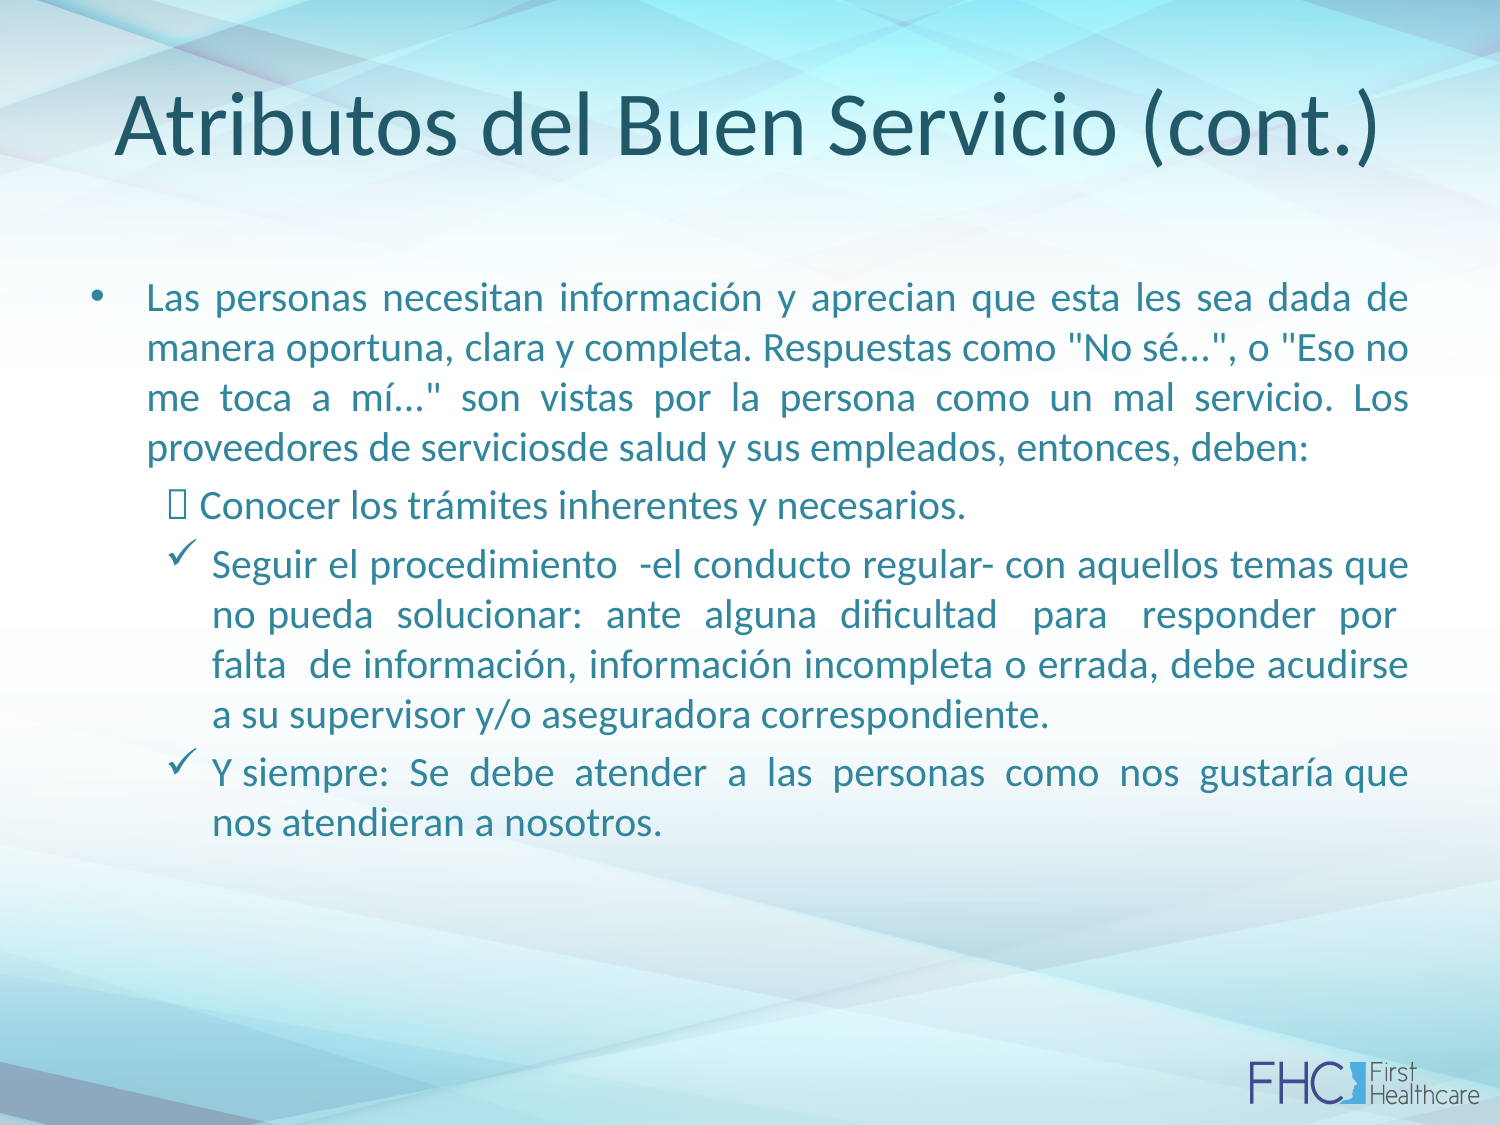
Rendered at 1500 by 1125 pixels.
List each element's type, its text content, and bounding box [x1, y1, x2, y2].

title Atributos del Buen Servicio (cont.) [75, 24, 1425, 213]
list Las personas necesitan información y aprecian que esta les sea dada de manera oportuna, clara y completa. Respuestas como "No sé...", o "Eso no me toca a mí..." son vistas por la persona como un mal servicio. Los proveedores de serviciosde salud y sus empleados, entonces, deben:  Conocer los trámites inherentes y necesarios. Seguir el procedimiento -el conducto regular- con aquellos temas que no pueda solucionar: ante alguna dificultad para responder por falta de información, información incompleta o errada, debe acudirse a su supervisor y/o aseguradora correspondiente. Y siempre: Se debe atender a las personas como nos gustaría que nos atendieran a nosotros. [75, 262, 1425, 1005]
picture [0, 0, 1500, 1125]
